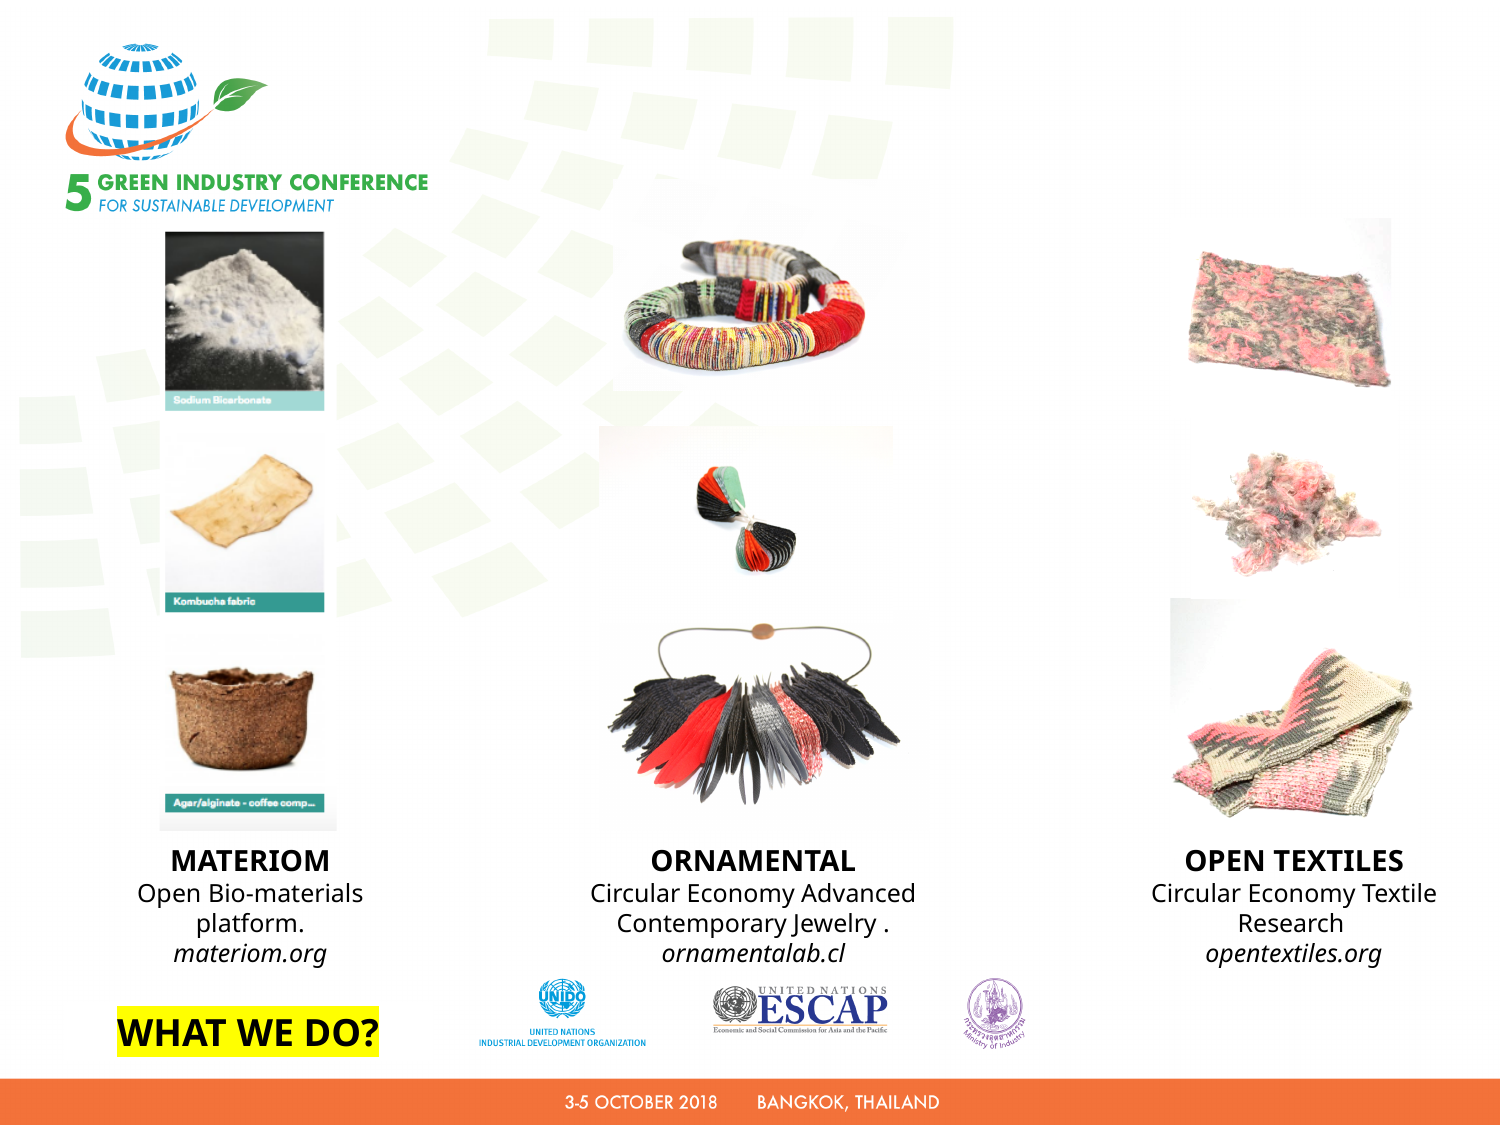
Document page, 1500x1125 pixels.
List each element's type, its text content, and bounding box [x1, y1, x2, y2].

text_box MATERIOM Open Bio-materials platform. materiom.org [107, 834, 393, 975]
text_box OPEN TEXTILES Circular Economy Textile Research opentextiles.org [1114, 834, 1474, 975]
text_box WHAT WE DO? [63, 1001, 433, 1062]
text_box ORNAMENTAL Circular Economy Advanced Contemporary Jewelry . ornamentalab.cl [558, 834, 949, 975]
picture [0, 7, 1500, 1125]
